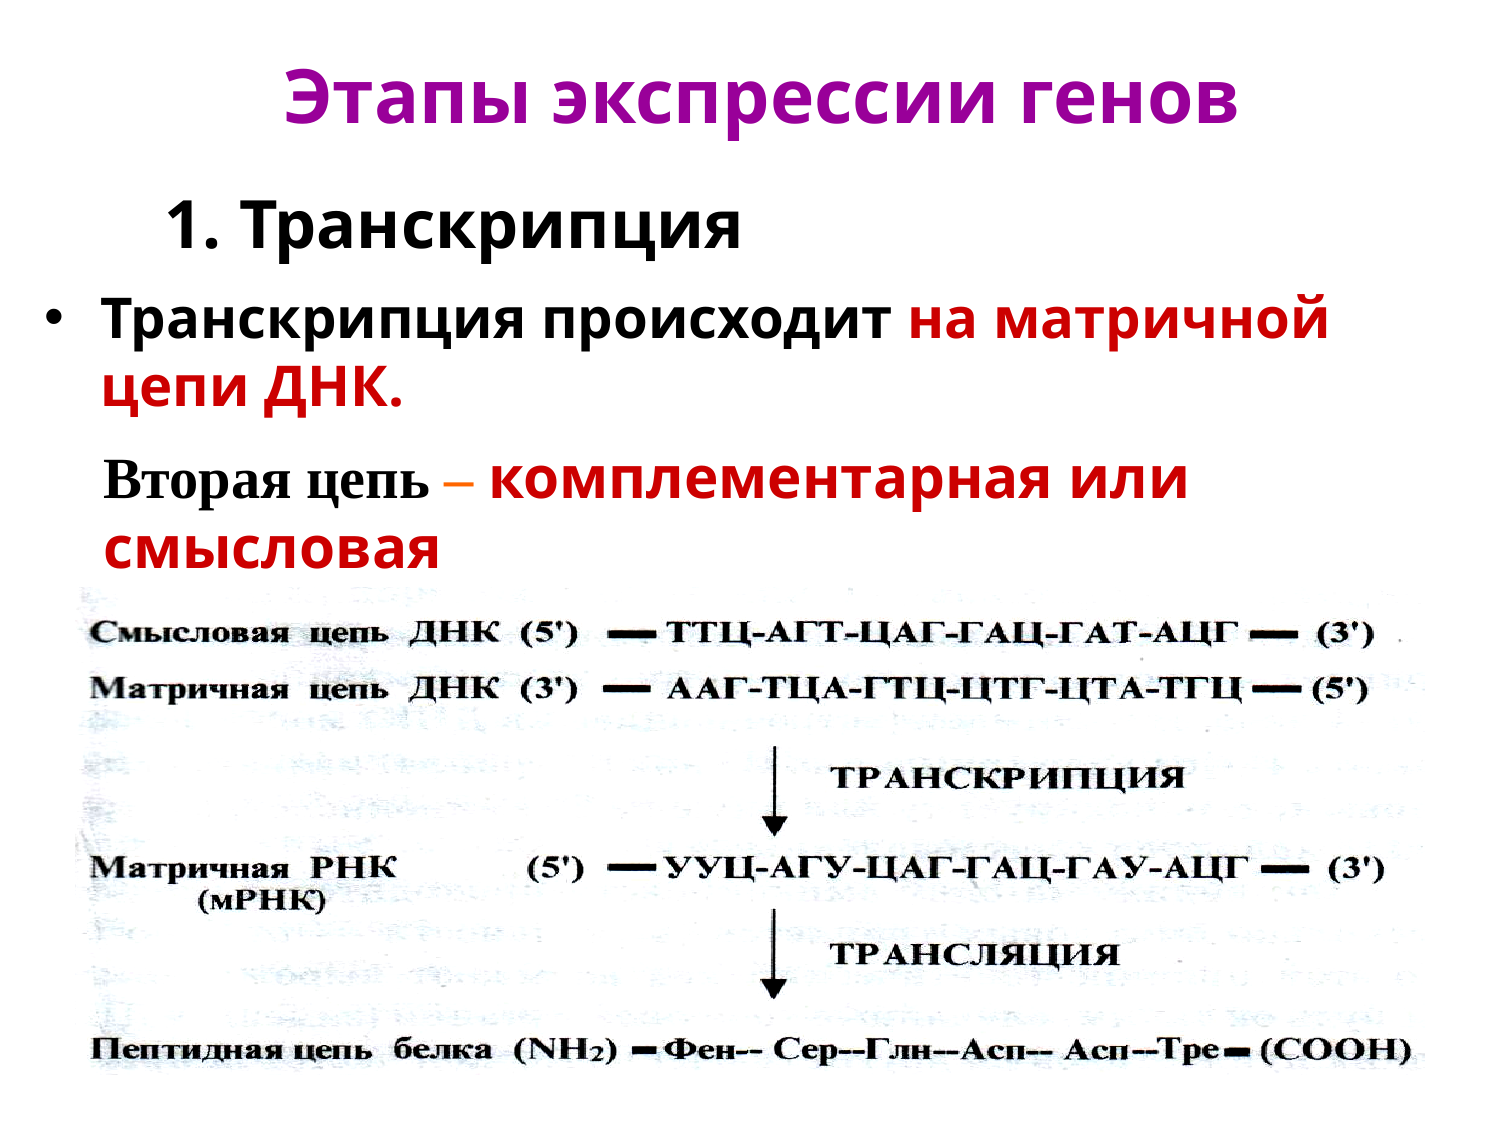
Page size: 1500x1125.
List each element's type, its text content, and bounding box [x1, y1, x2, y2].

picture [74, 587, 1426, 1076]
text_box Вторая цепь – комплементарная или смысловая [88, 432, 1211, 585]
list Транскрипция происходит на матричной цепи ДНК. [29, 274, 1471, 913]
title Этапы экспрессии генов [124, 0, 1401, 188]
text_box 1. Транскрипция [150, 174, 857, 270]
